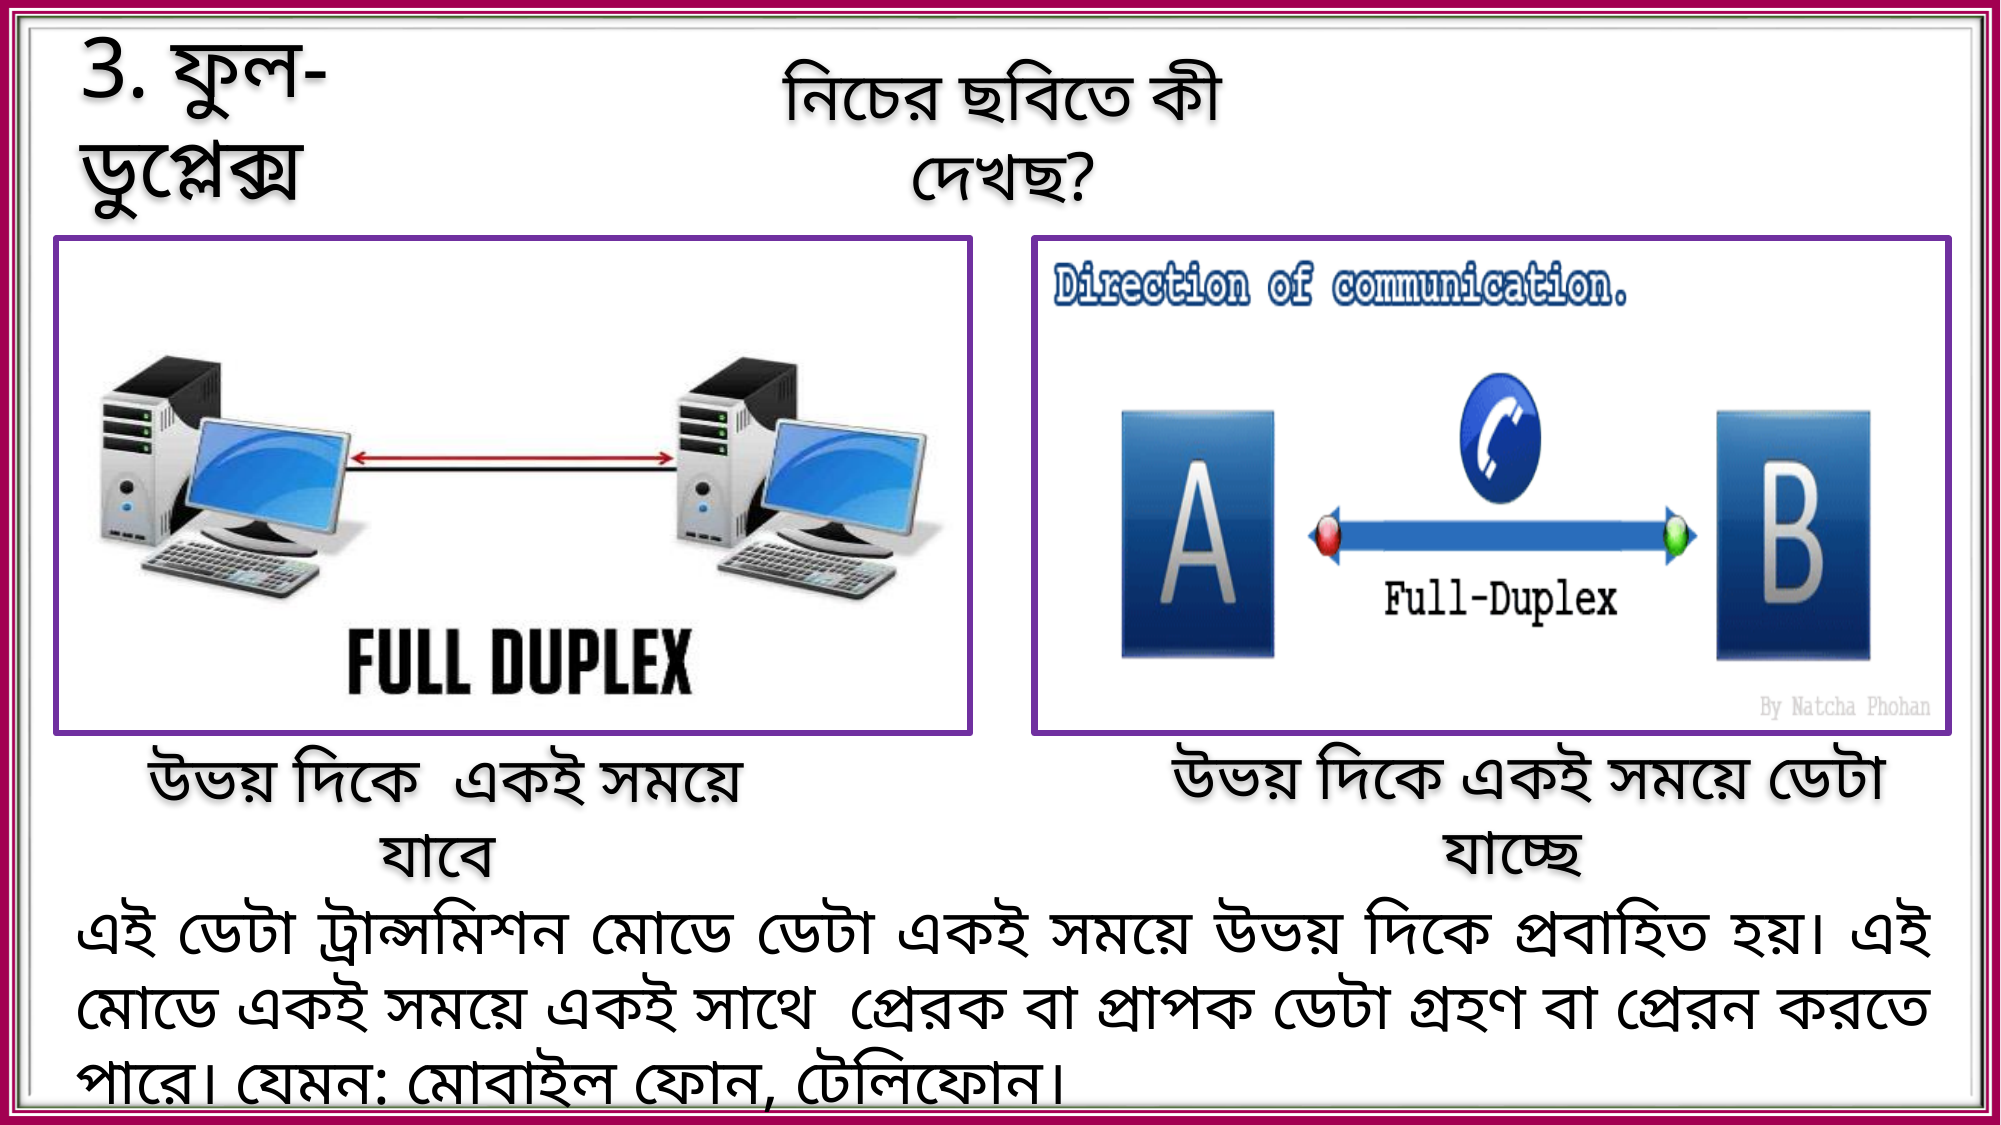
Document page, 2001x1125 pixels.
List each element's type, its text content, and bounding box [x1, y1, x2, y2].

text_box 3. ফুল-ডুপ্লেক্স [58, 48, 539, 179]
picture [0, 0, 2001, 1125]
text_box উভয় দিকে একই সময়ে যাবে [117, 772, 776, 857]
text_box উভয় দিকে একই সময়ে ডেটা যাচ্ছে [1149, 769, 1910, 854]
text_box এই ডেটা ট্রান্সমিশন মোডে ডেটা একই সময়ে উভয় দিকে প্রবাহিত হয়। এই মোডে একই সময়ে একই সাথে প্রেরক বা প্রাপক ডেটা গ্রহণ বা প্রেরন করতে পারে। যেমন: মোবাইল ফোন, টেলিফোন। [60, 884, 1946, 1125]
text_box নিচের ছবিতে কী দেখছ? [714, 68, 1292, 199]
